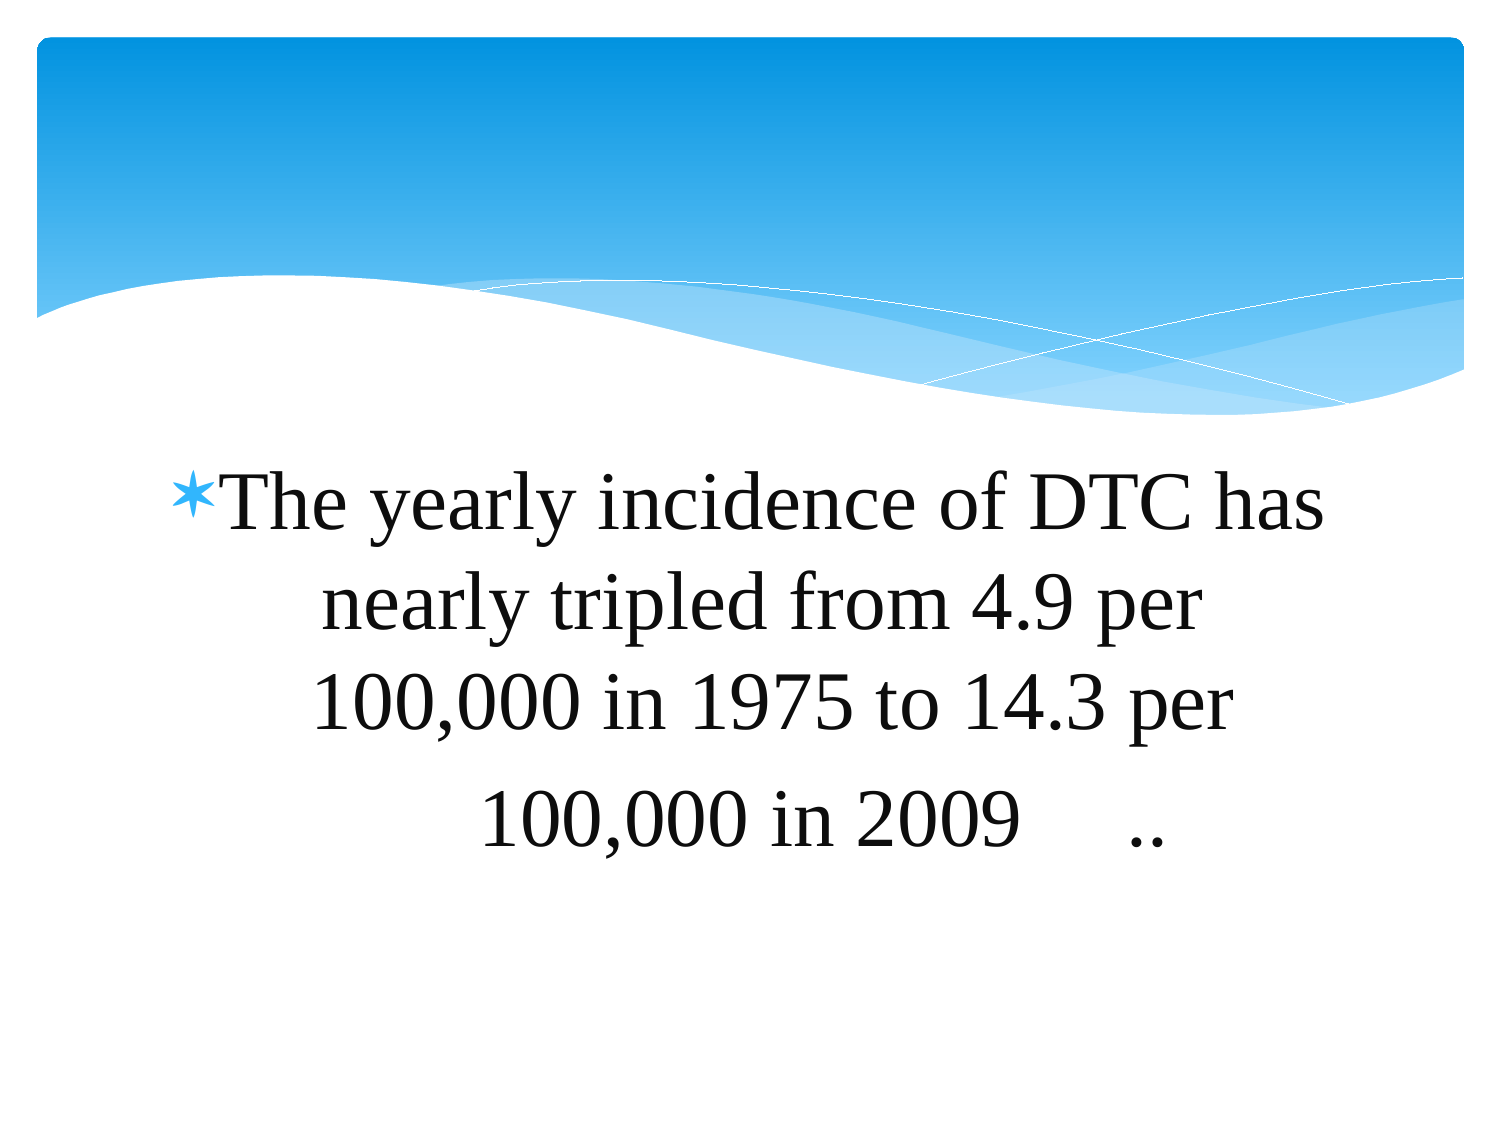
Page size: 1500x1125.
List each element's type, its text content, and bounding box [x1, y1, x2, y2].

list The yearly incidence of DTC has nearly tripled from 4.9 per 100,000 in 1975 to 14.3 per 100,000 in 2009 .. [143, 438, 1359, 1005]
